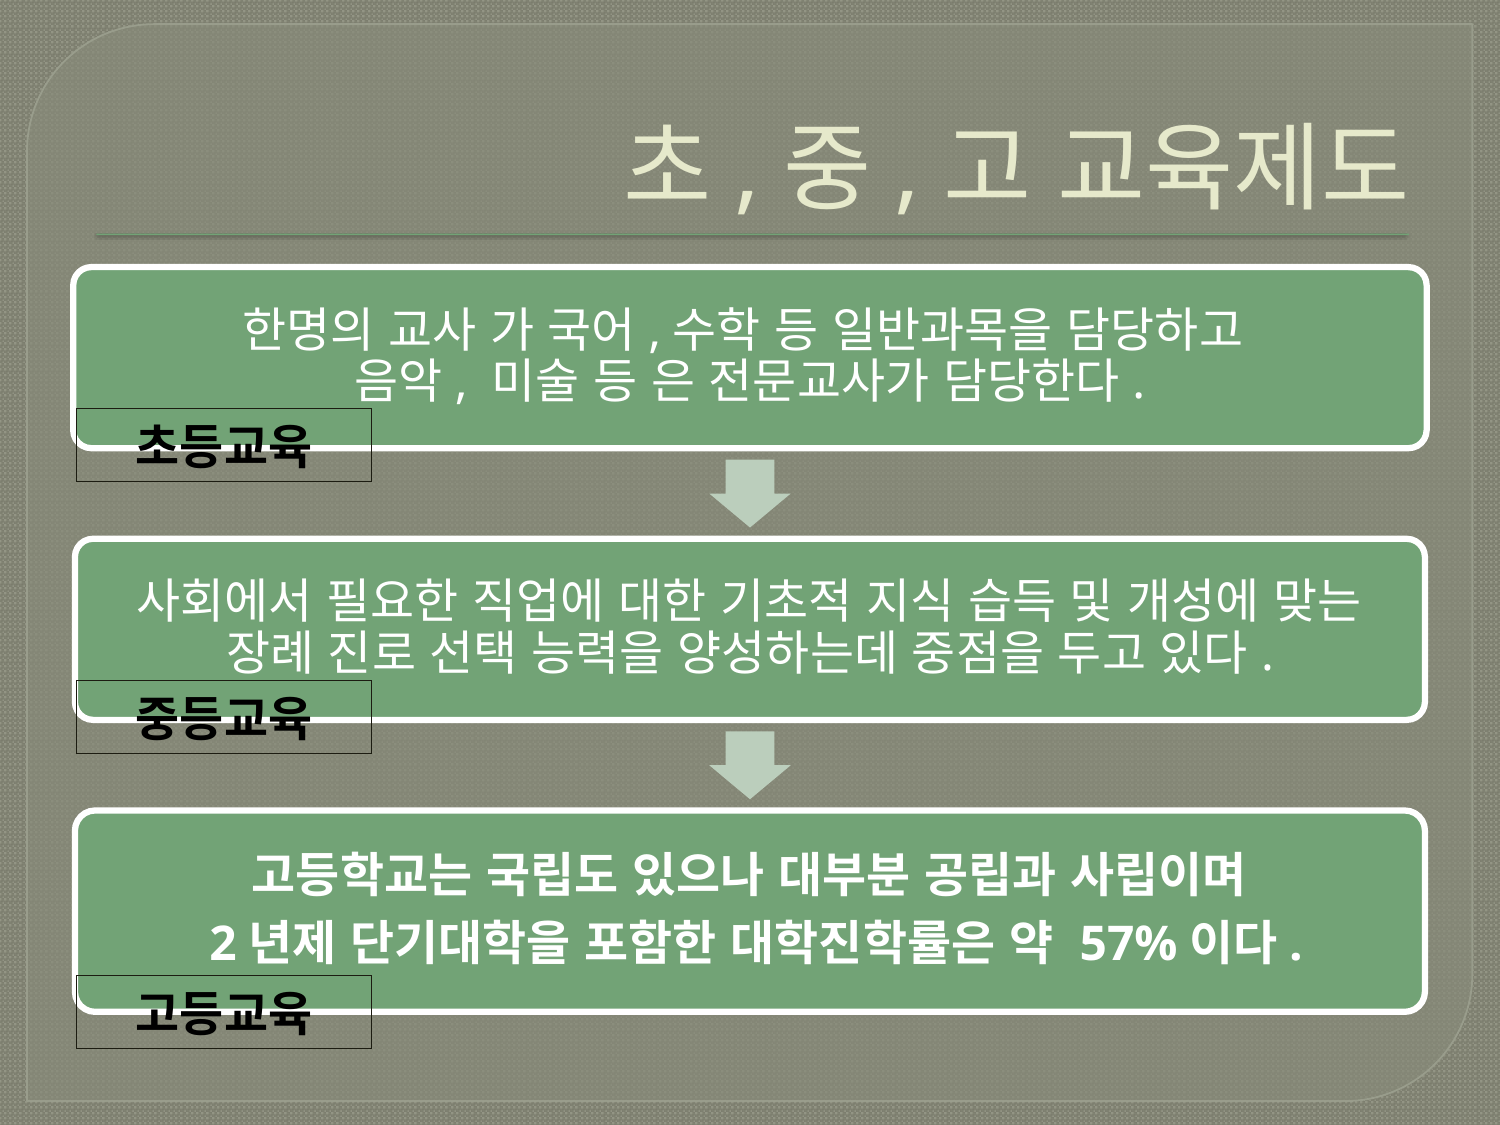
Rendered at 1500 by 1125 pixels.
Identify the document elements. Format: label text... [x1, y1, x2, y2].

text_box 고등교육 [76, 1024, 372, 1049]
title 초,중,고 교육제도 [75, 41, 1425, 230]
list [74, 266, 1426, 1013]
